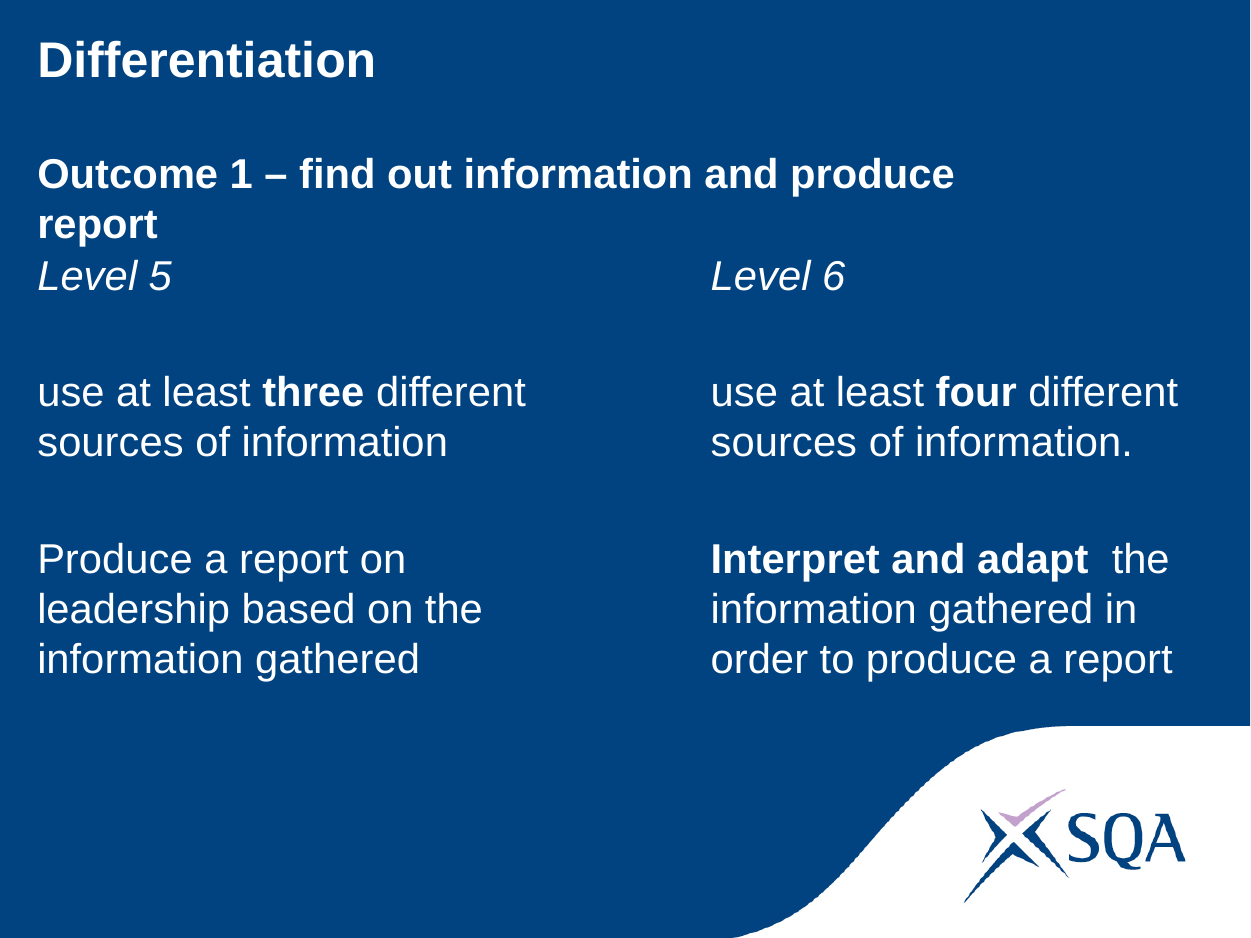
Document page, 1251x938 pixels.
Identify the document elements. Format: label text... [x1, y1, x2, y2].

list Level 5 use at least three different sources of information Produce a report on leadership based on the information gathered [22, 241, 578, 584]
title Differentiation Outcome 1 – find out information and produce report [22, 19, 1101, 209]
picture [0, 0, 1251, 938]
text_box Level 6 use at least four different sources of information. Interpret and adapt the information gathered in order to produce a report [695, 241, 1200, 584]
